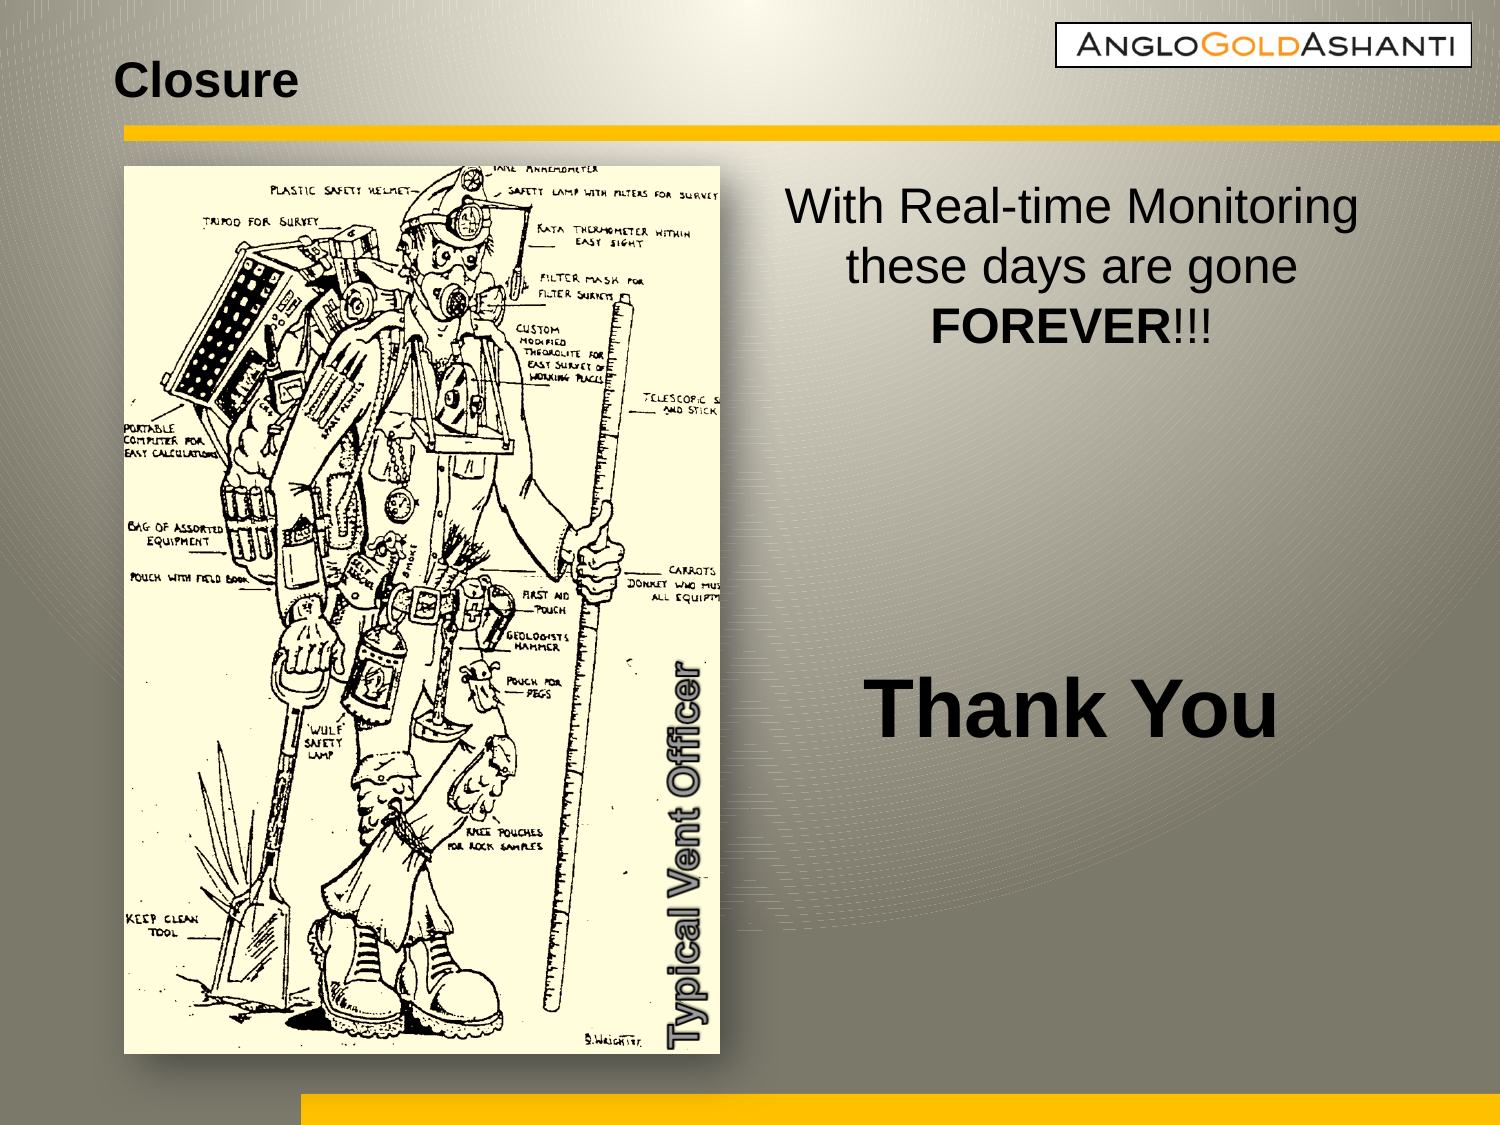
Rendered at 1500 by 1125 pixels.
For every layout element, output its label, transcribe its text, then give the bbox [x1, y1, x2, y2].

text_box With Real-time Monitoring these days are gone FOREVER!!! Thank You [749, 166, 1395, 762]
picture [124, 166, 738, 1078]
text_box Closure [98, 39, 1353, 123]
text_box [299, 1092, 1500, 1125]
picture [1056, 23, 1471, 67]
text_box [122, 123, 1500, 143]
